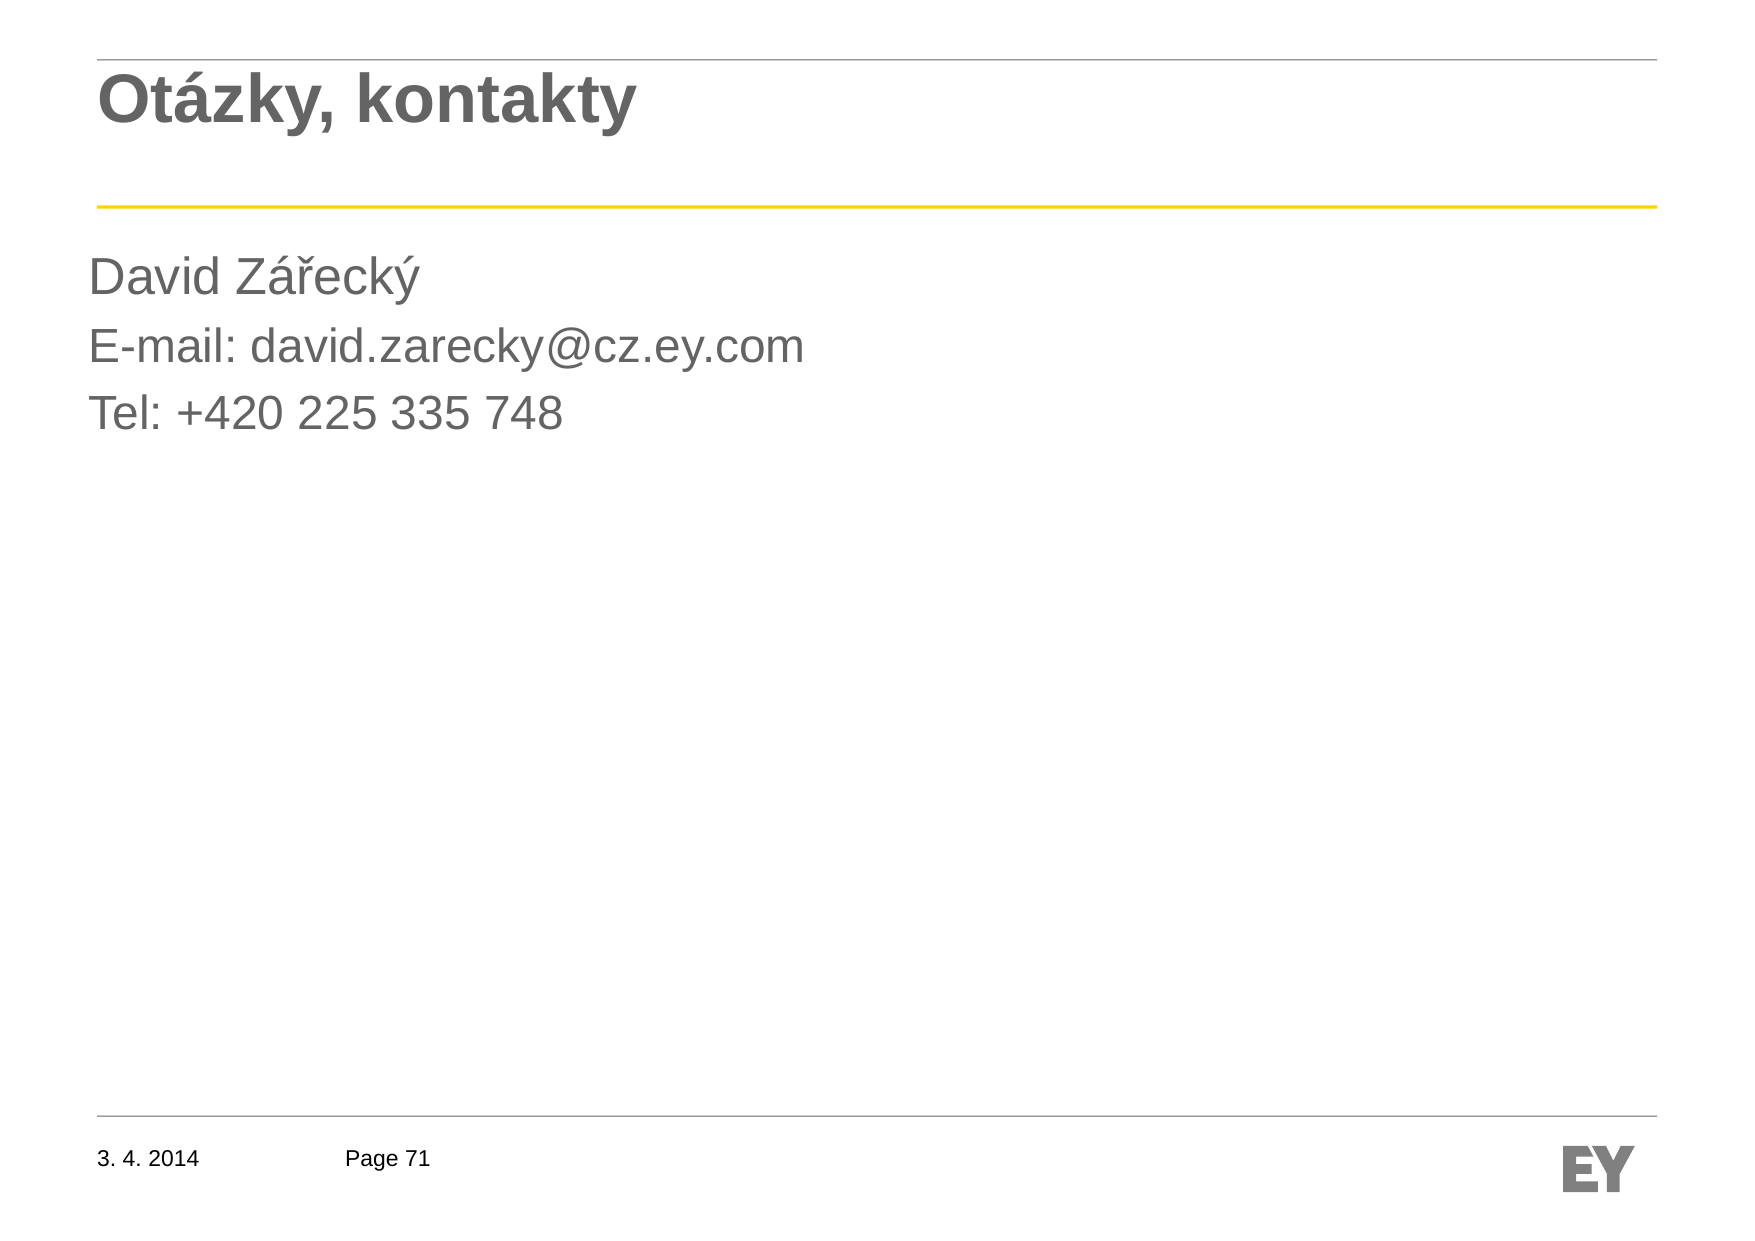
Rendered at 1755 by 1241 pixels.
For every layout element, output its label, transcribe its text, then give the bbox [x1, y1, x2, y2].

title Otázky, kontakty [96, 59, 1658, 202]
slide_number 3. 4. 2014 [96, 1143, 319, 1184]
text_box David Zářecký E-mail: david.zarecky@cz.ey.com Tel: +420 225 335 748 [88, 242, 988, 1089]
